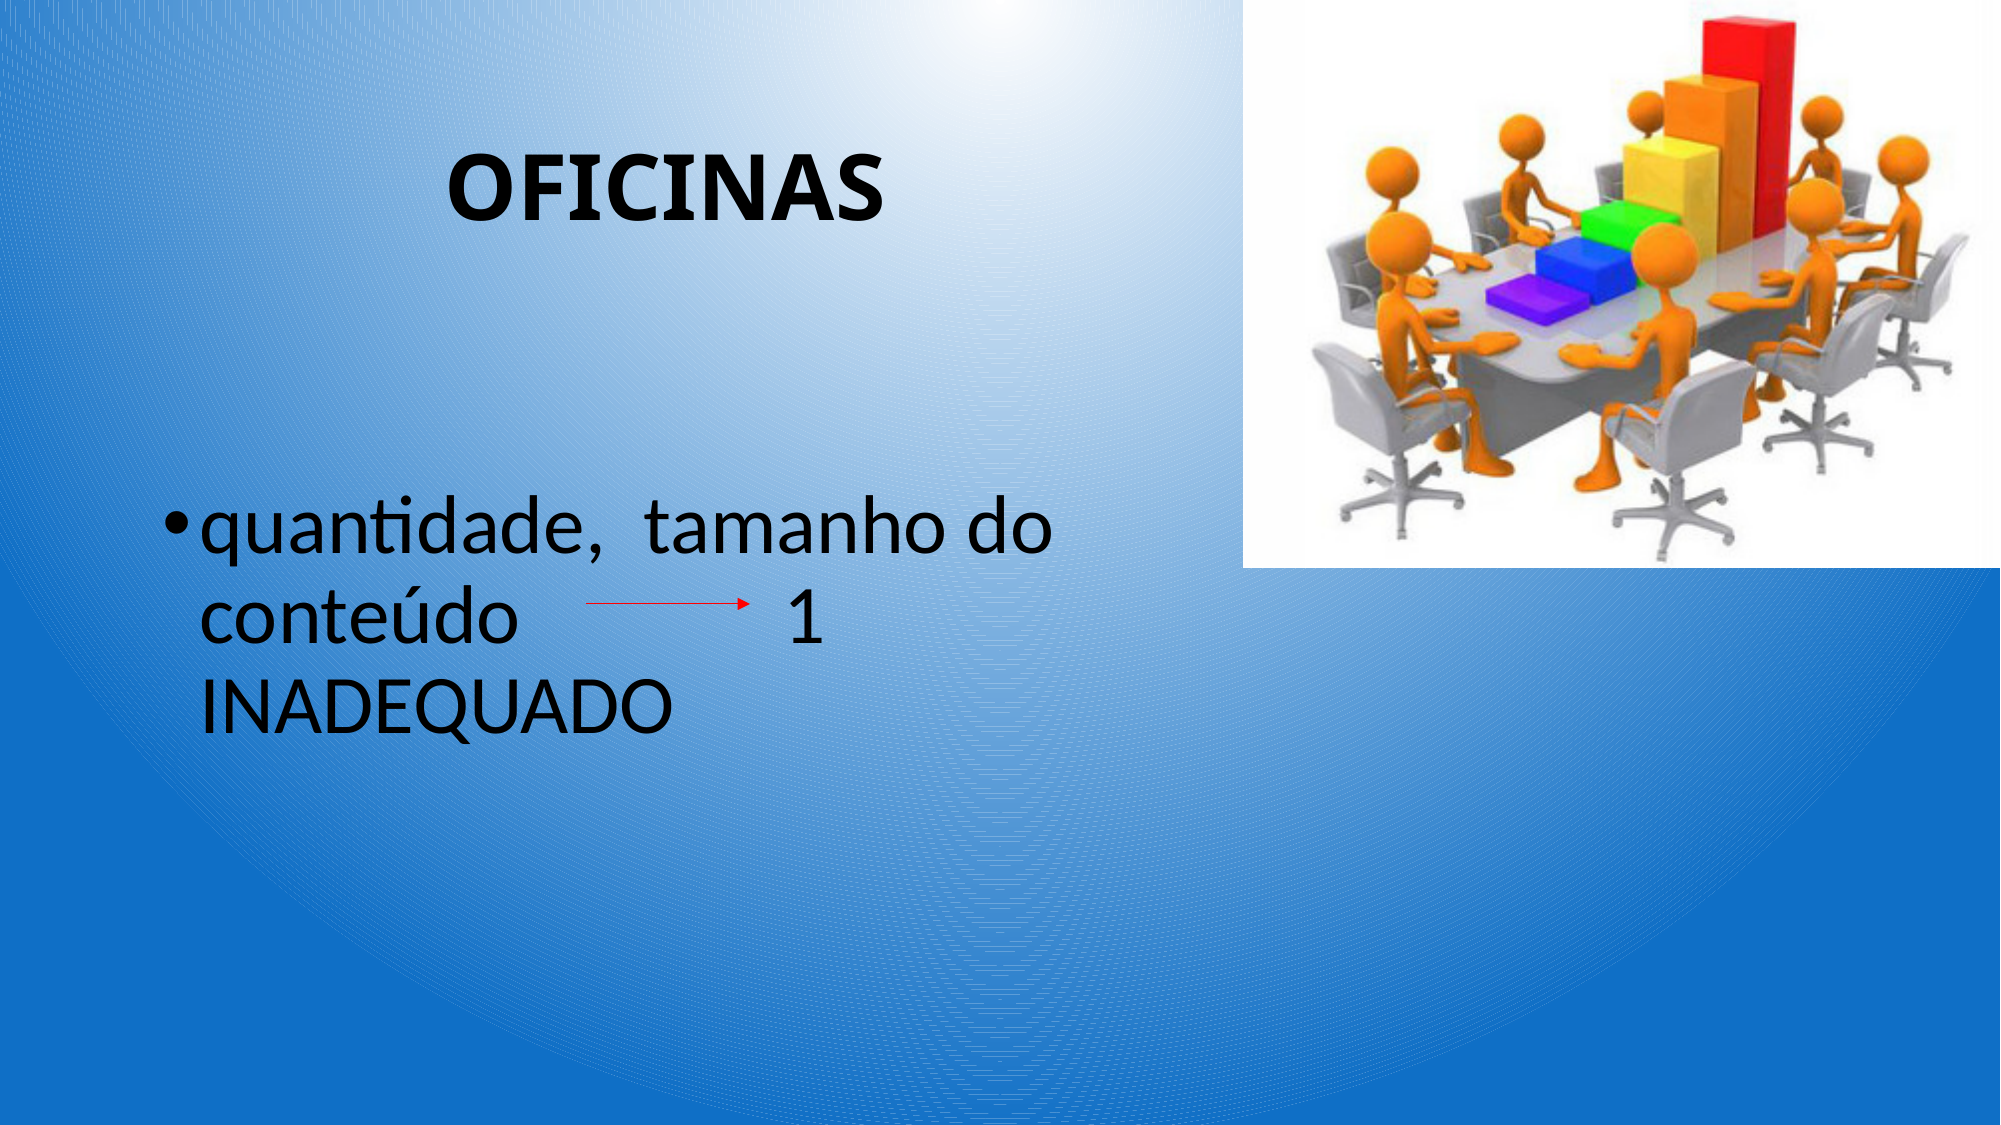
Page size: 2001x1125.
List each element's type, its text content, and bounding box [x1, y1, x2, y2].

picture [1243, 0, 2000, 568]
list quantidade, tamanho do conteúdo 1 INADEQUADO [146, 299, 1151, 1014]
title OFICINAS [0, 82, 1243, 300]
